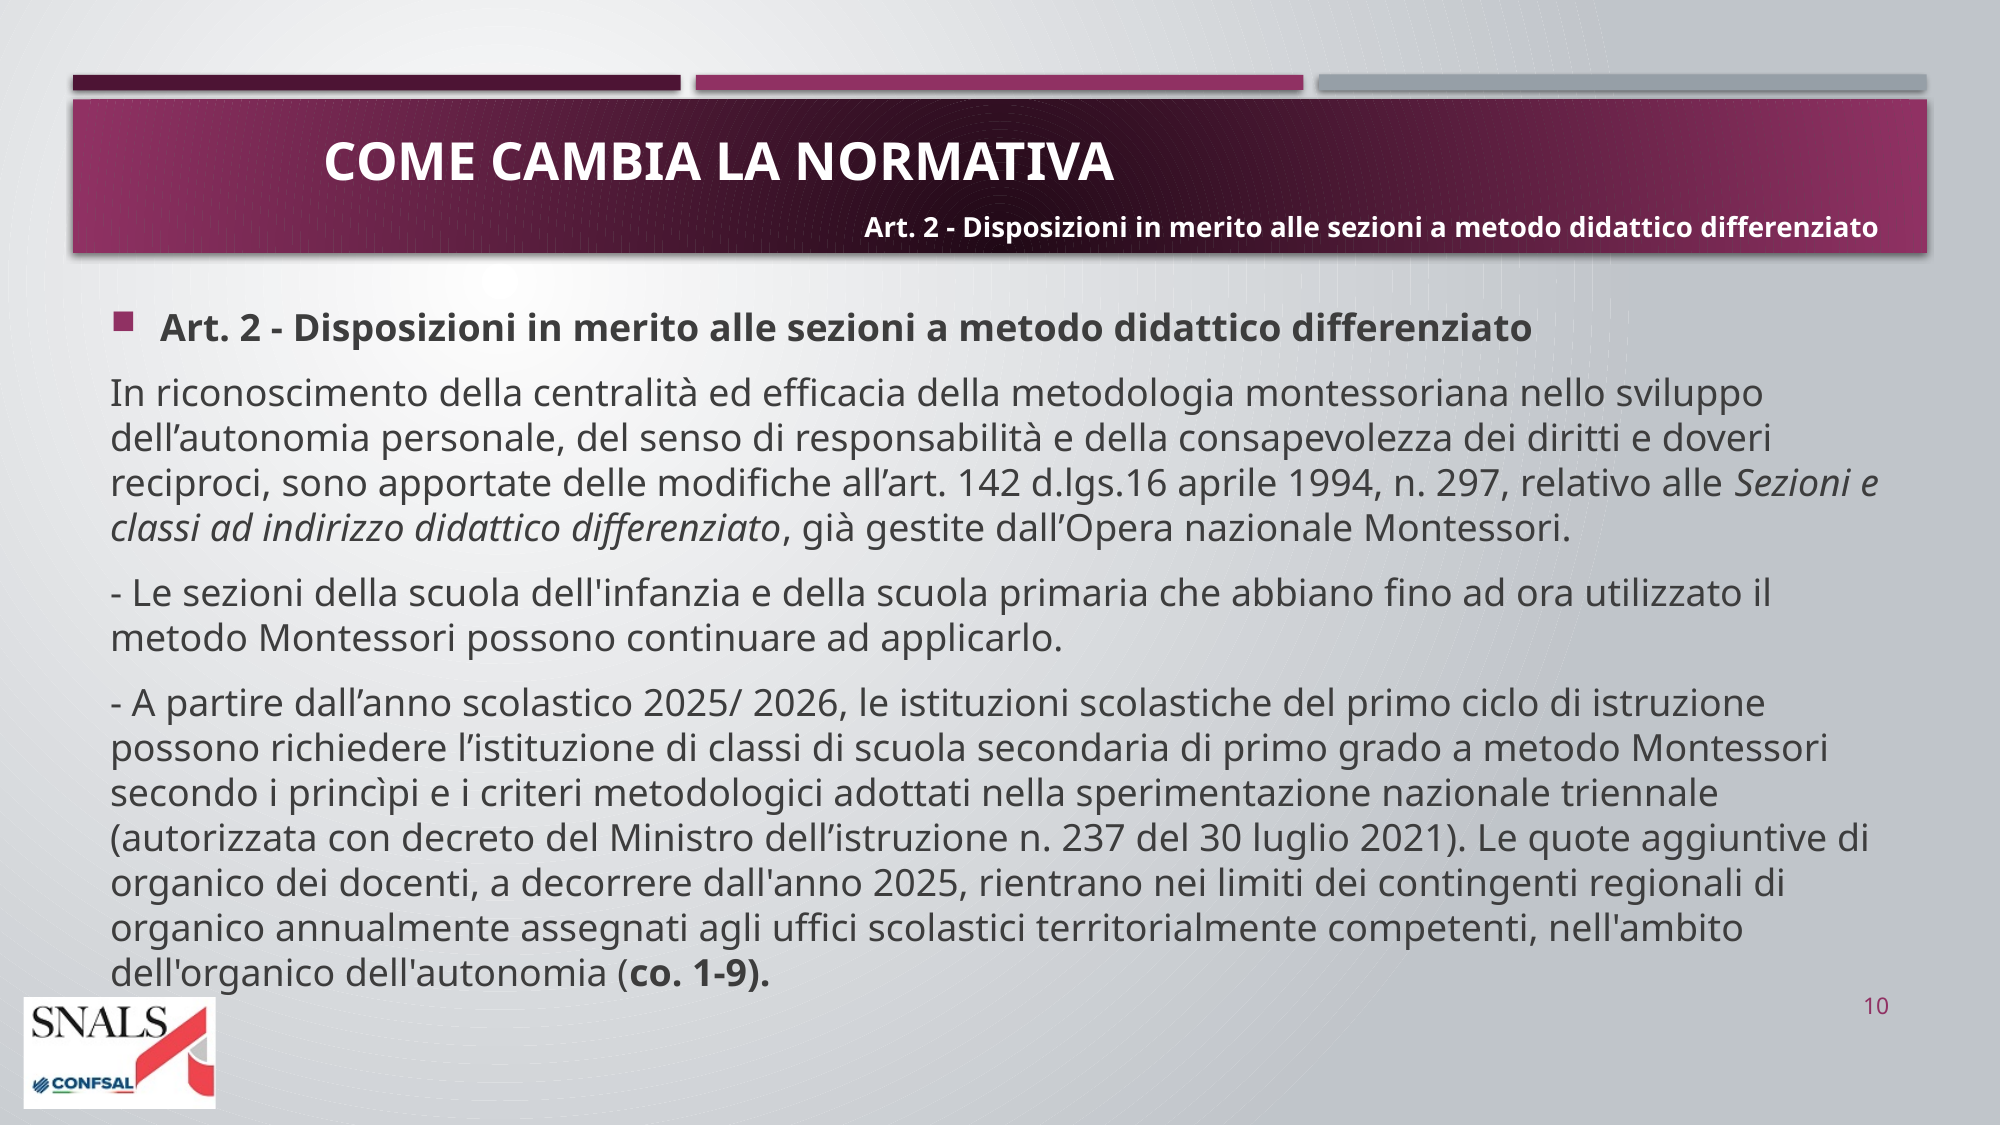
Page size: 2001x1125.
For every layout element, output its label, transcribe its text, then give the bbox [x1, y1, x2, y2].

picture [23, 997, 216, 1109]
title COME CAMBIA LA NORMATIVA [95, 119, 1344, 200]
list Art. 2 - Disposizioni in merito alle sezioni a metodo didattico differenziato In riconoscimento della centralità ed efficacia della metodologia montessoriana nello sviluppo dell’autonomia personale, del senso di responsabilità e della consapevolezza dei diritti e doveri reciproci, sono apportate delle modifiche all’art. 142 d.lgs.16 aprile 1994, n. 297, relativo alle Sezioni e classi ad indirizzo didattico differenziato, già gestite dall’Opera nazionale Montessori. - Le sezioni della scuola dell'infanzia e della scuola primaria che abbiano fino ad ora utilizzato il metodo Montessori possono continuare ad applicarlo. - A partire dall’anno scolastico 2025/ 2026, le istituzioni scolastiche del primo ciclo di istruzione possono richiedere l’istituzione di classi di scuola secondaria di primo grado a metodo Montessori secondo i princìpi e i criteri metodologici adottati nella sperimentazione nazionale triennale (autorizzata con decreto del Ministro dell’istruzione n. 237 del 30 luglio 2021). Le quote aggiuntive di organico dei docenti, a decorrere dall'anno 2025, rientrano nei limiti dei contingenti regionali di organico annualmente assegnati agli uffici scolastici territorialmente competenti, nell'ambito dell'organico dell'autonomia (co. 1-9). [95, 296, 1905, 985]
text_box Art. 2 - Disposizioni in merito alle sezioni a metodo didattico differenziato [840, 186, 1905, 267]
text_box [72, 98, 1928, 254]
slide_number 10 [1732, 977, 1905, 1037]
